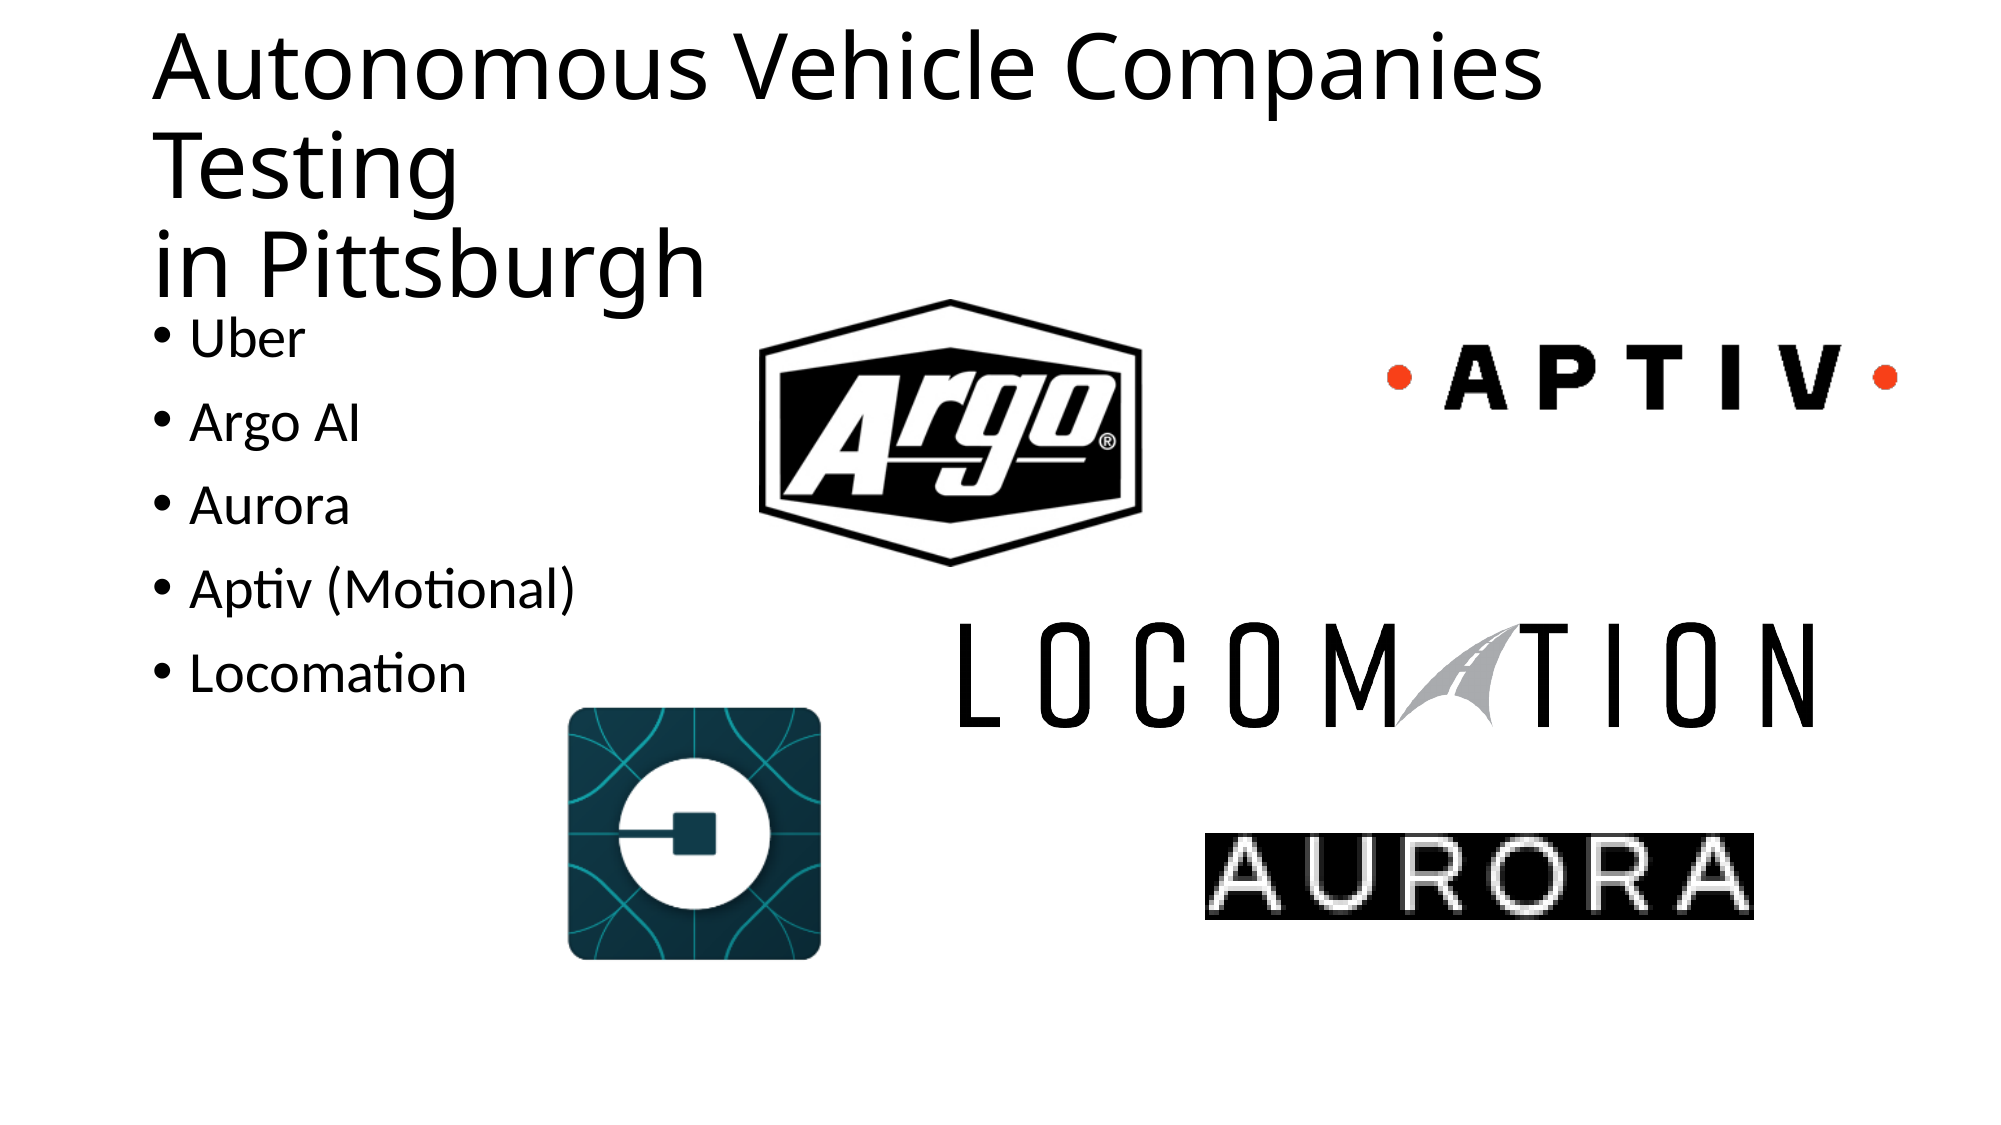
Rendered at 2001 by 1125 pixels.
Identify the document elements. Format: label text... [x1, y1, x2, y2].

list Uber Argo AI Aurora Aptiv (Motional) Locomation [137, 299, 1863, 1014]
picture [566, 704, 825, 963]
picture [960, 622, 1813, 728]
picture [1355, 312, 1930, 443]
title Autonomous Vehicle Companies Testing in Pittsburgh [137, 59, 1863, 278]
picture [1204, 833, 1754, 920]
picture [759, 299, 1148, 567]
